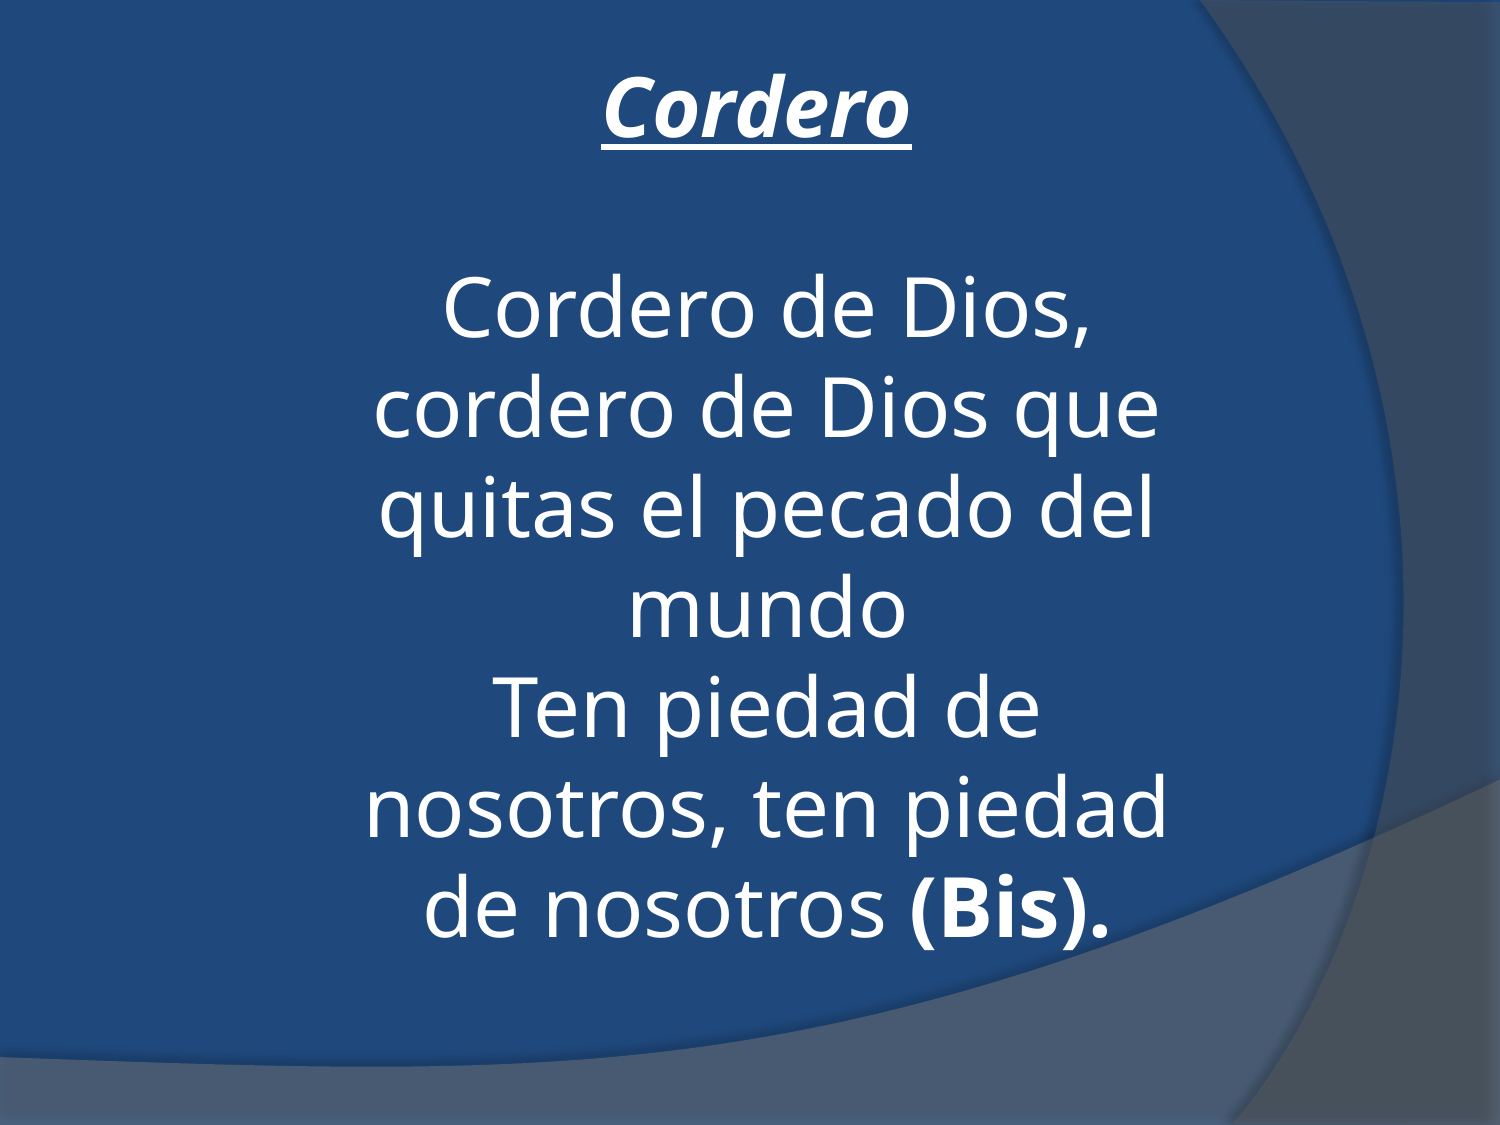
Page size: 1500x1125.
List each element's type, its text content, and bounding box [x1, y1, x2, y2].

text_box Cordero Cordero de Dios, cordero de Dios que quitas el pecado del mundo Ten piedad de nosotros, ten piedad de nosotros (Bis). [292, 46, 1243, 1062]
